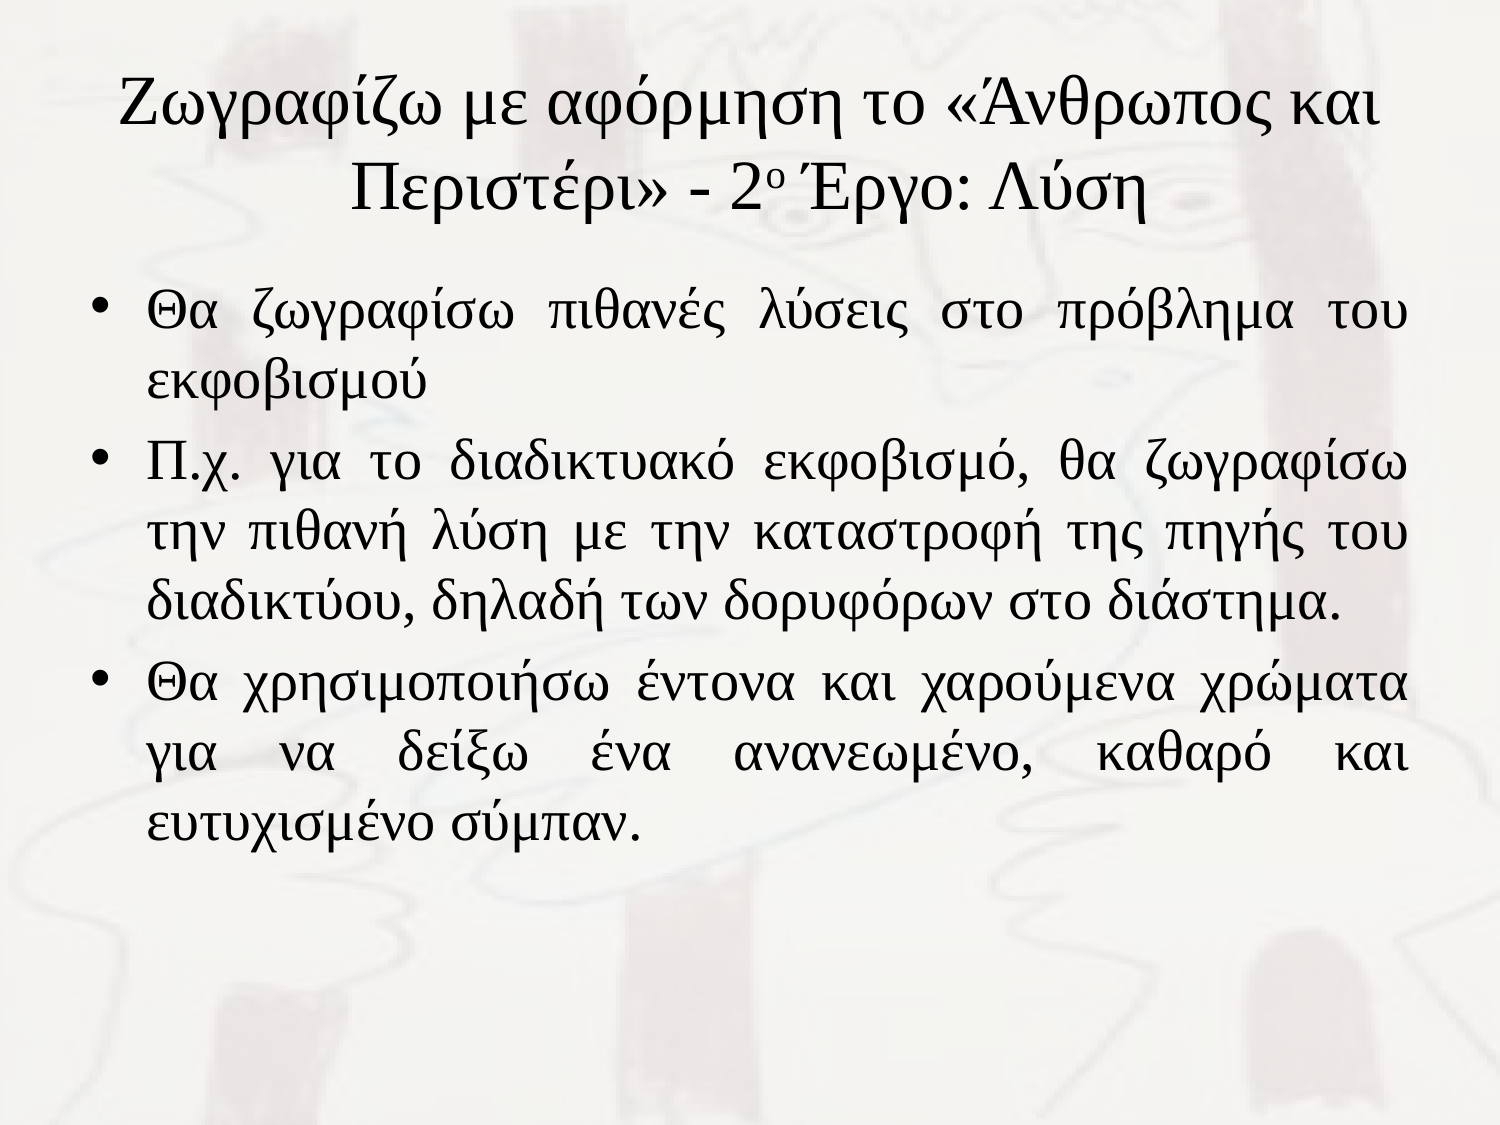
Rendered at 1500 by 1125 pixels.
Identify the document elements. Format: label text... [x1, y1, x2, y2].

title Ζωγραφίζω με αφόρμηση το «Άνθρωπος και Περιστέρι» - 2ο Έργο: Λύση [75, 45, 1425, 233]
list Θα ζωγραφίσω πιθανές λύσεις στο πρόβλημα του εκφοβισμού Π.χ. για το διαδικτυακό εκφοβισμό, θα ζωγραφίσω την πιθανή λύση με την καταστροφή της πηγής του διαδικτύου, δηλαδή των δορυφόρων στο διάστημα. Θα χρησιμοποιήσω έντονα και χαρούμενα χρώματα για να δείξω ένα ανανεωμένο, καθαρό και ευτυχισμένο σύμπαν. [75, 262, 1425, 1005]
